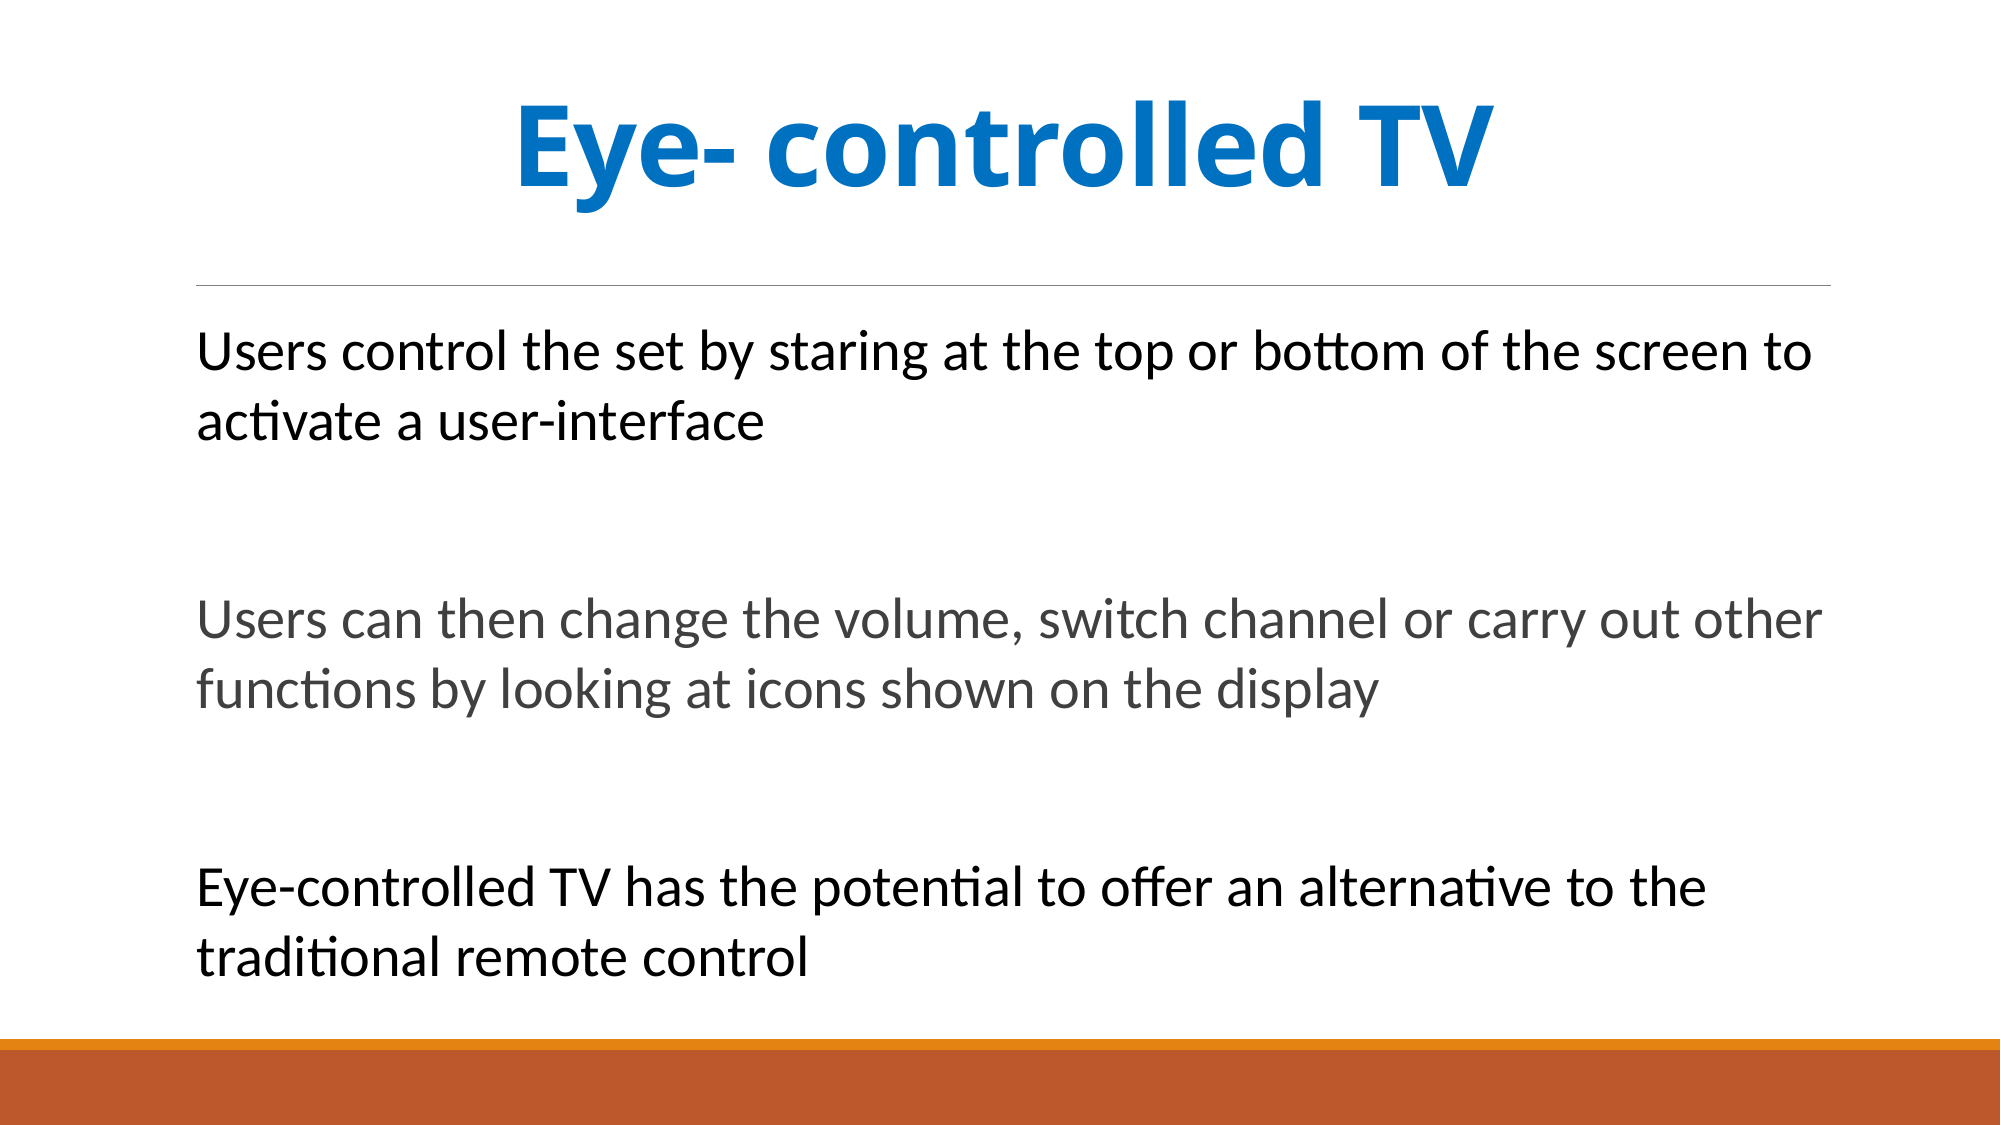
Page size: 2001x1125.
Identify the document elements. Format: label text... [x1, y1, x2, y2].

title Eye- controlled TV [178, 0, 1828, 218]
list Users control the set by staring at the top or bottom of the screen to activate a user-interface Users can then change the volume, switch channel or carry out other functions by looking at icons shown on the display Eye-controlled TV has the potential to offer an alternative to the traditional remote control [196, 304, 1847, 1125]
